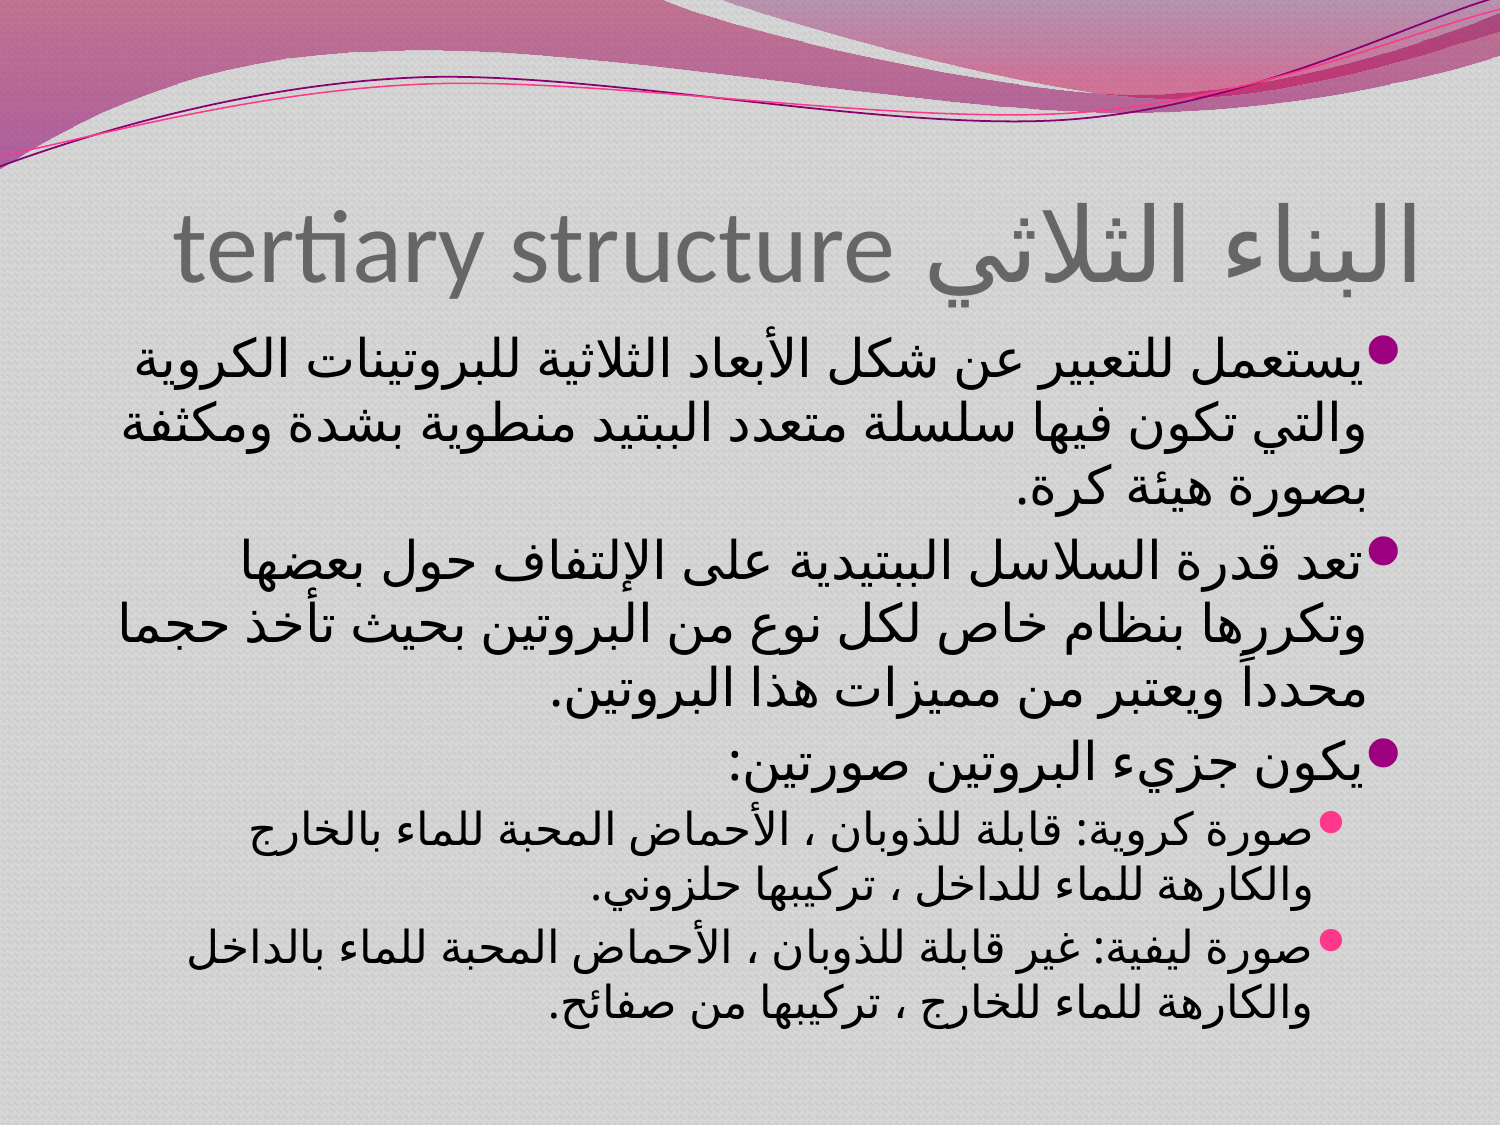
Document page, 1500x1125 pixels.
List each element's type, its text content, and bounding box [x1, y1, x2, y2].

title البناء الثلاثي tertiary structure [75, 115, 1425, 303]
list يستعمل للتعبير عن شكل الأبعاد الثلاثية للبروتينات الكروية والتي تكون فيها سلسلة متعدد الببتيد منطوية بشدة ومكثفة بصورة هيئة كرة. تعد قدرة السلاسل الببتيدية على الإلتفاف حول بعضها وتكررها بنظام خاص لكل نوع من البروتين بحيث تأخذ حجما محدداً ويعتبر من مميزات هذا البروتين. يكون جزيء البروتين صورتين: صورة كروية: قابلة للذوبان ، الأحماض المحبة للماء بالخارج والكارهة للماء للداخل ، تركيبها حلزوني. صورة ليفية: غير قابلة للذوبان ، الأحماض المحبة للماء بالداخل والكارهة للماء للخارج ، تركيبها من صفائح. [75, 317, 1425, 1038]
